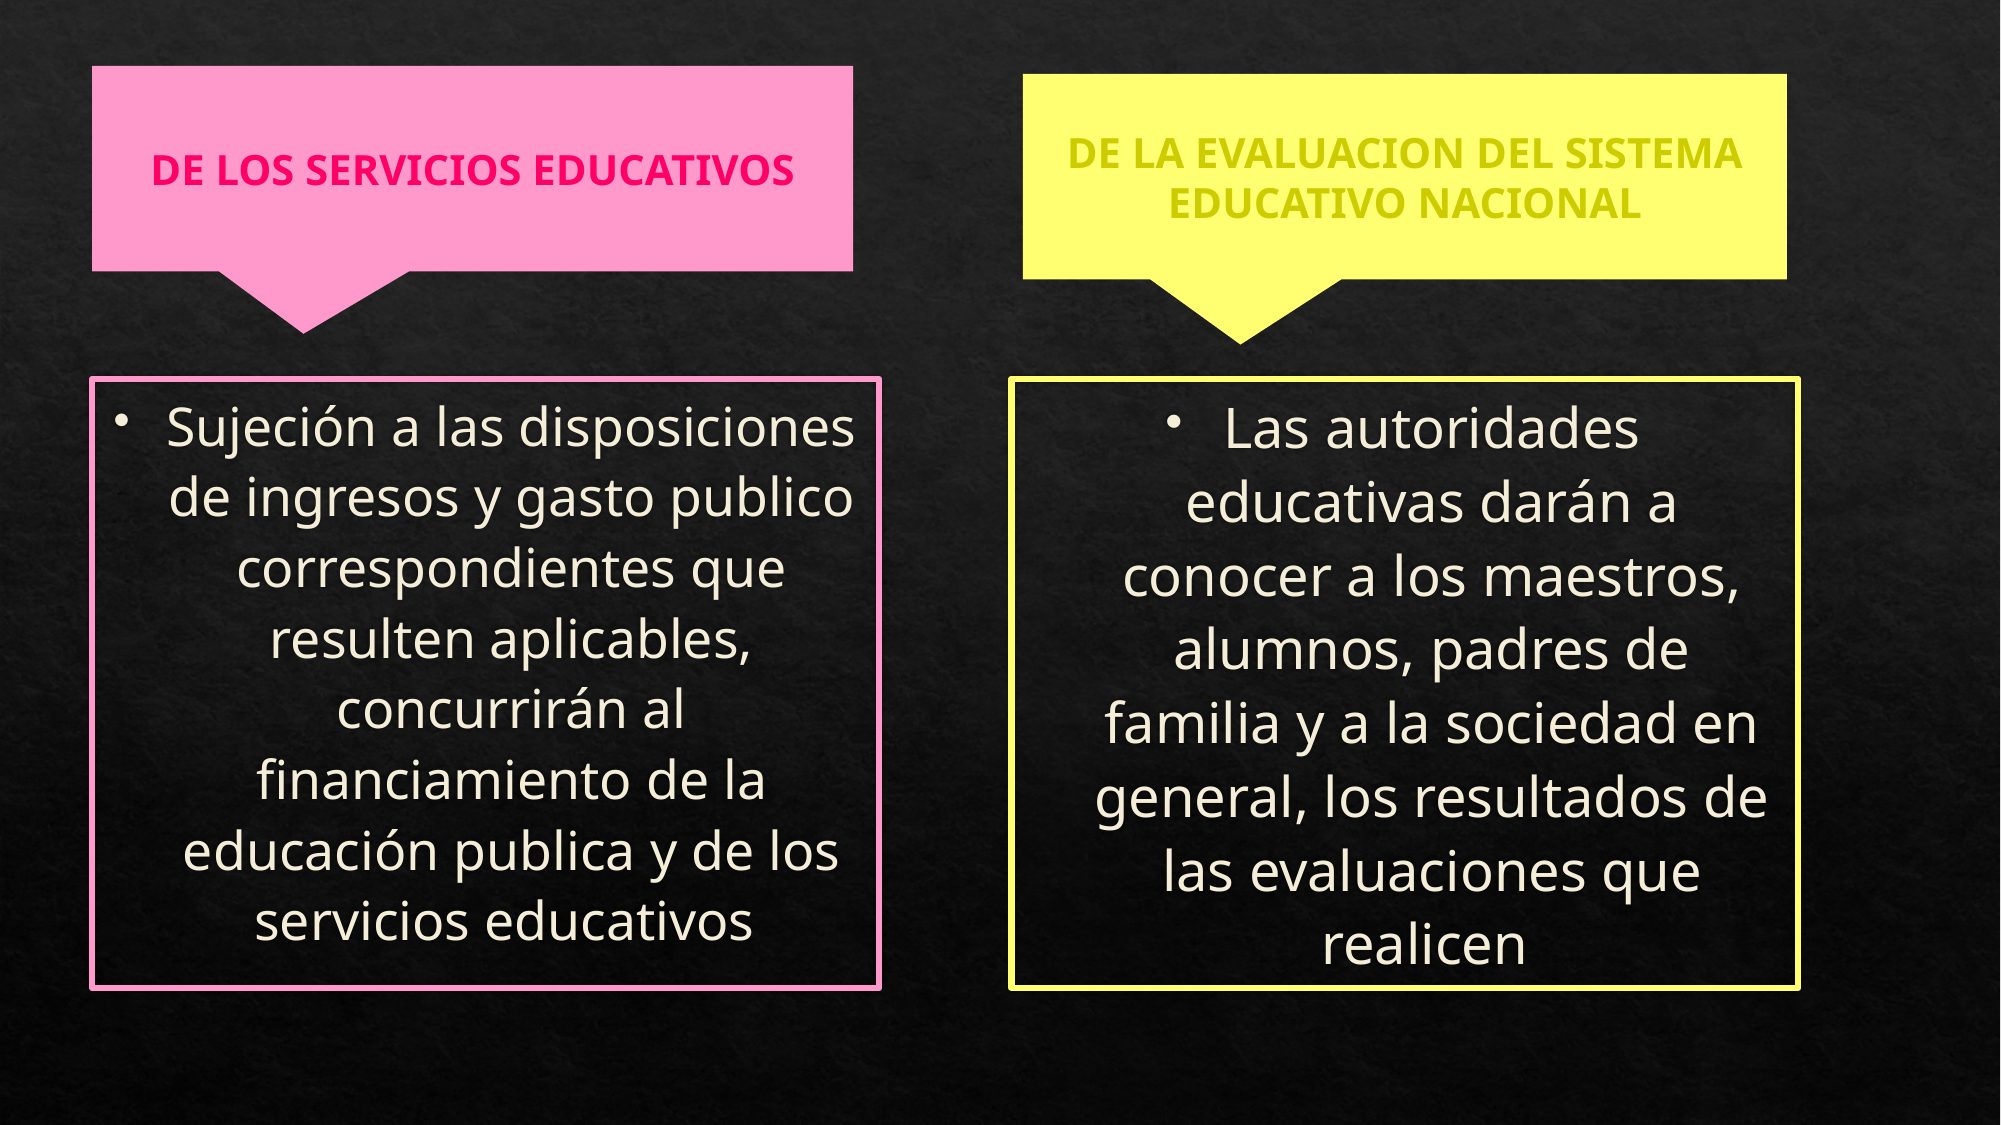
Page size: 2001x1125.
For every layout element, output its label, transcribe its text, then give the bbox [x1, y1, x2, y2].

text_box Las autoridades educativas darán a conocer a los maestros, alumnos, padres de familia y a la sociedad en general, los resultados de las evaluaciones que realicen [1011, 378, 1799, 989]
text_box DE LA EVALUACION DEL SISTEMA EDUCATIVO NACIONAL [1021, 72, 1789, 346]
text_box DE LOS SERVICIOS EDUCATIVOS [90, 64, 855, 335]
list Sujeción a las disposiciones de ingresos y gasto publico correspondientes que resulten aplicables, concurrirán al financiamiento de la educación publica y de los servicios educativos [92, 378, 880, 989]
